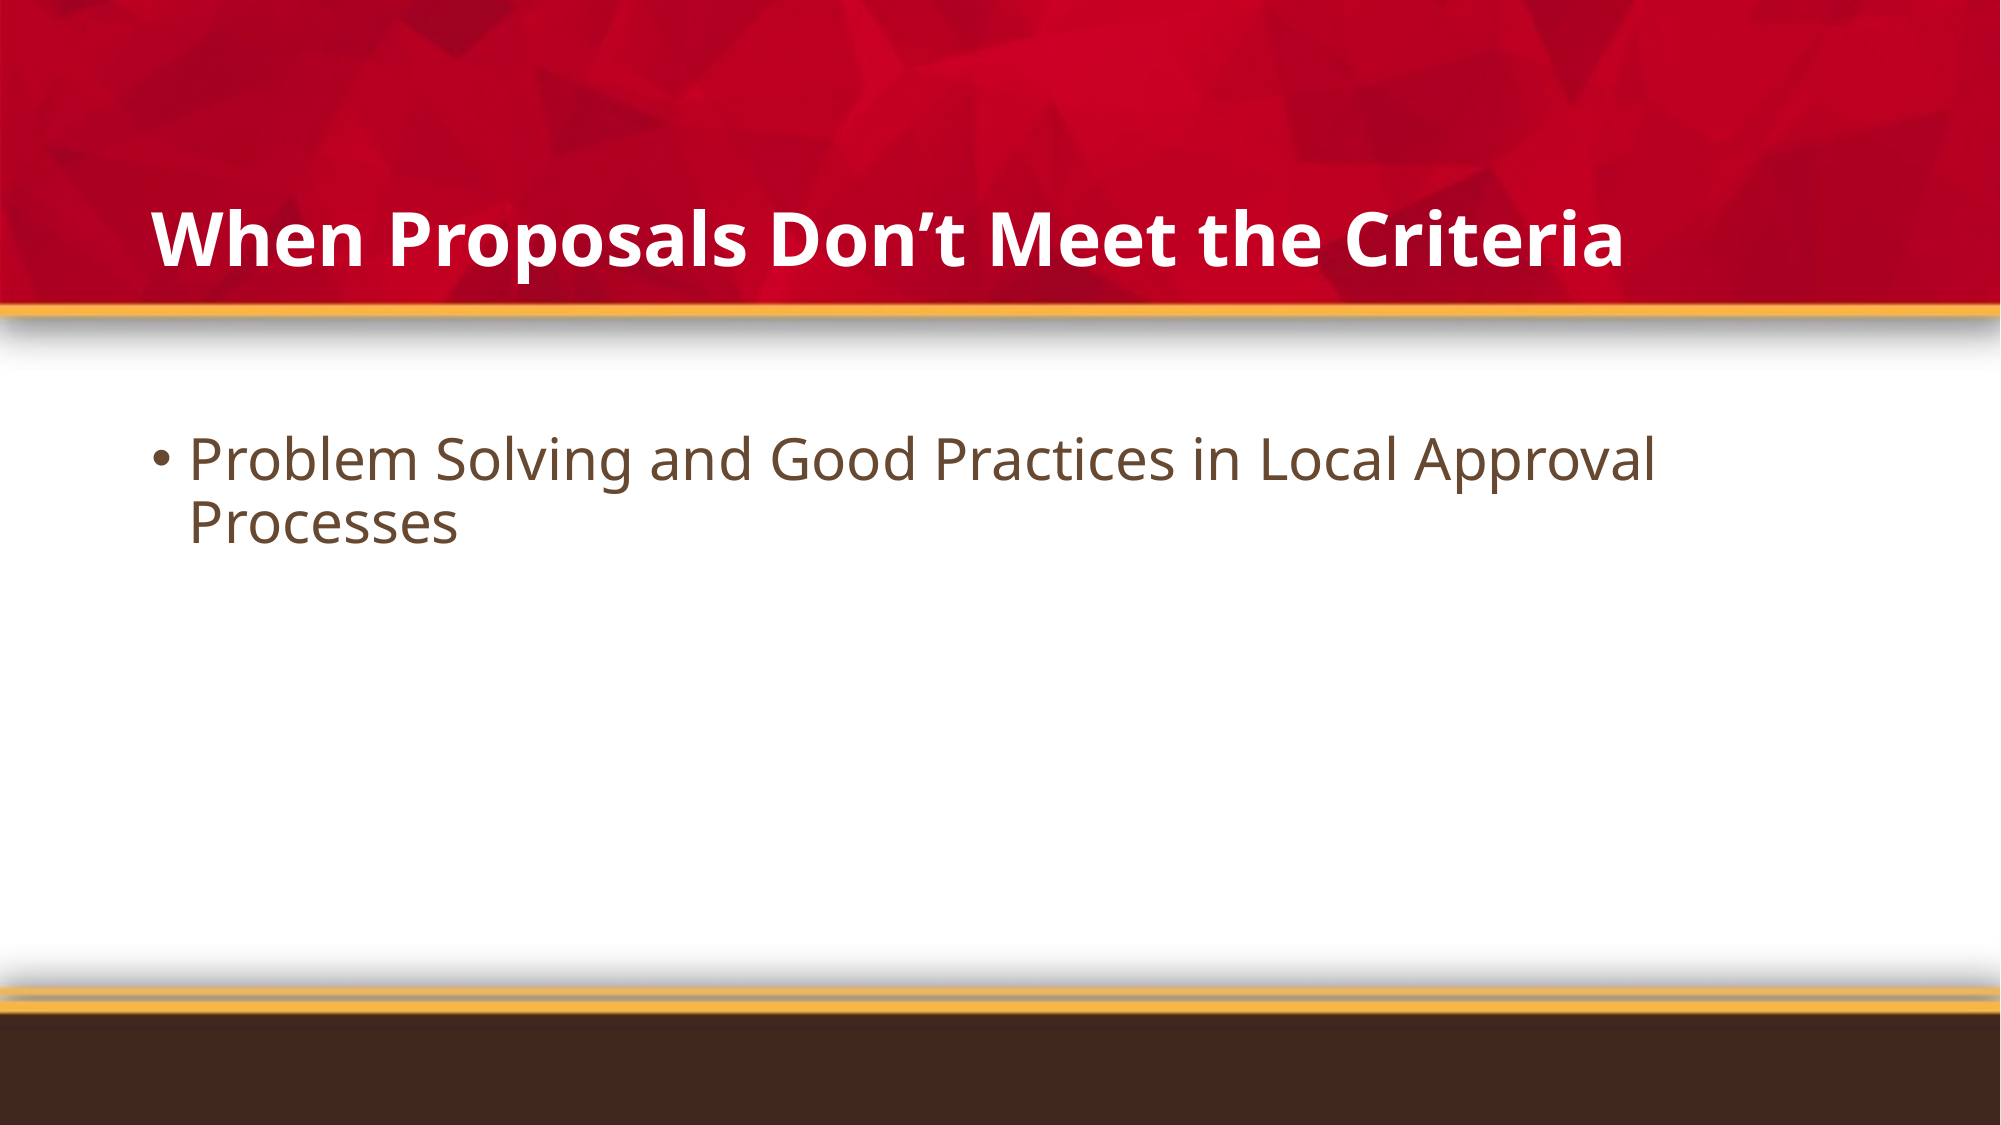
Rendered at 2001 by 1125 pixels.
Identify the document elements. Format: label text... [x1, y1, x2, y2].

list Problem Solving and Good Practices in Local Approval Processes [136, 422, 1862, 539]
title When Proposals Don’t Meet the Criteria [136, 74, 1862, 291]
